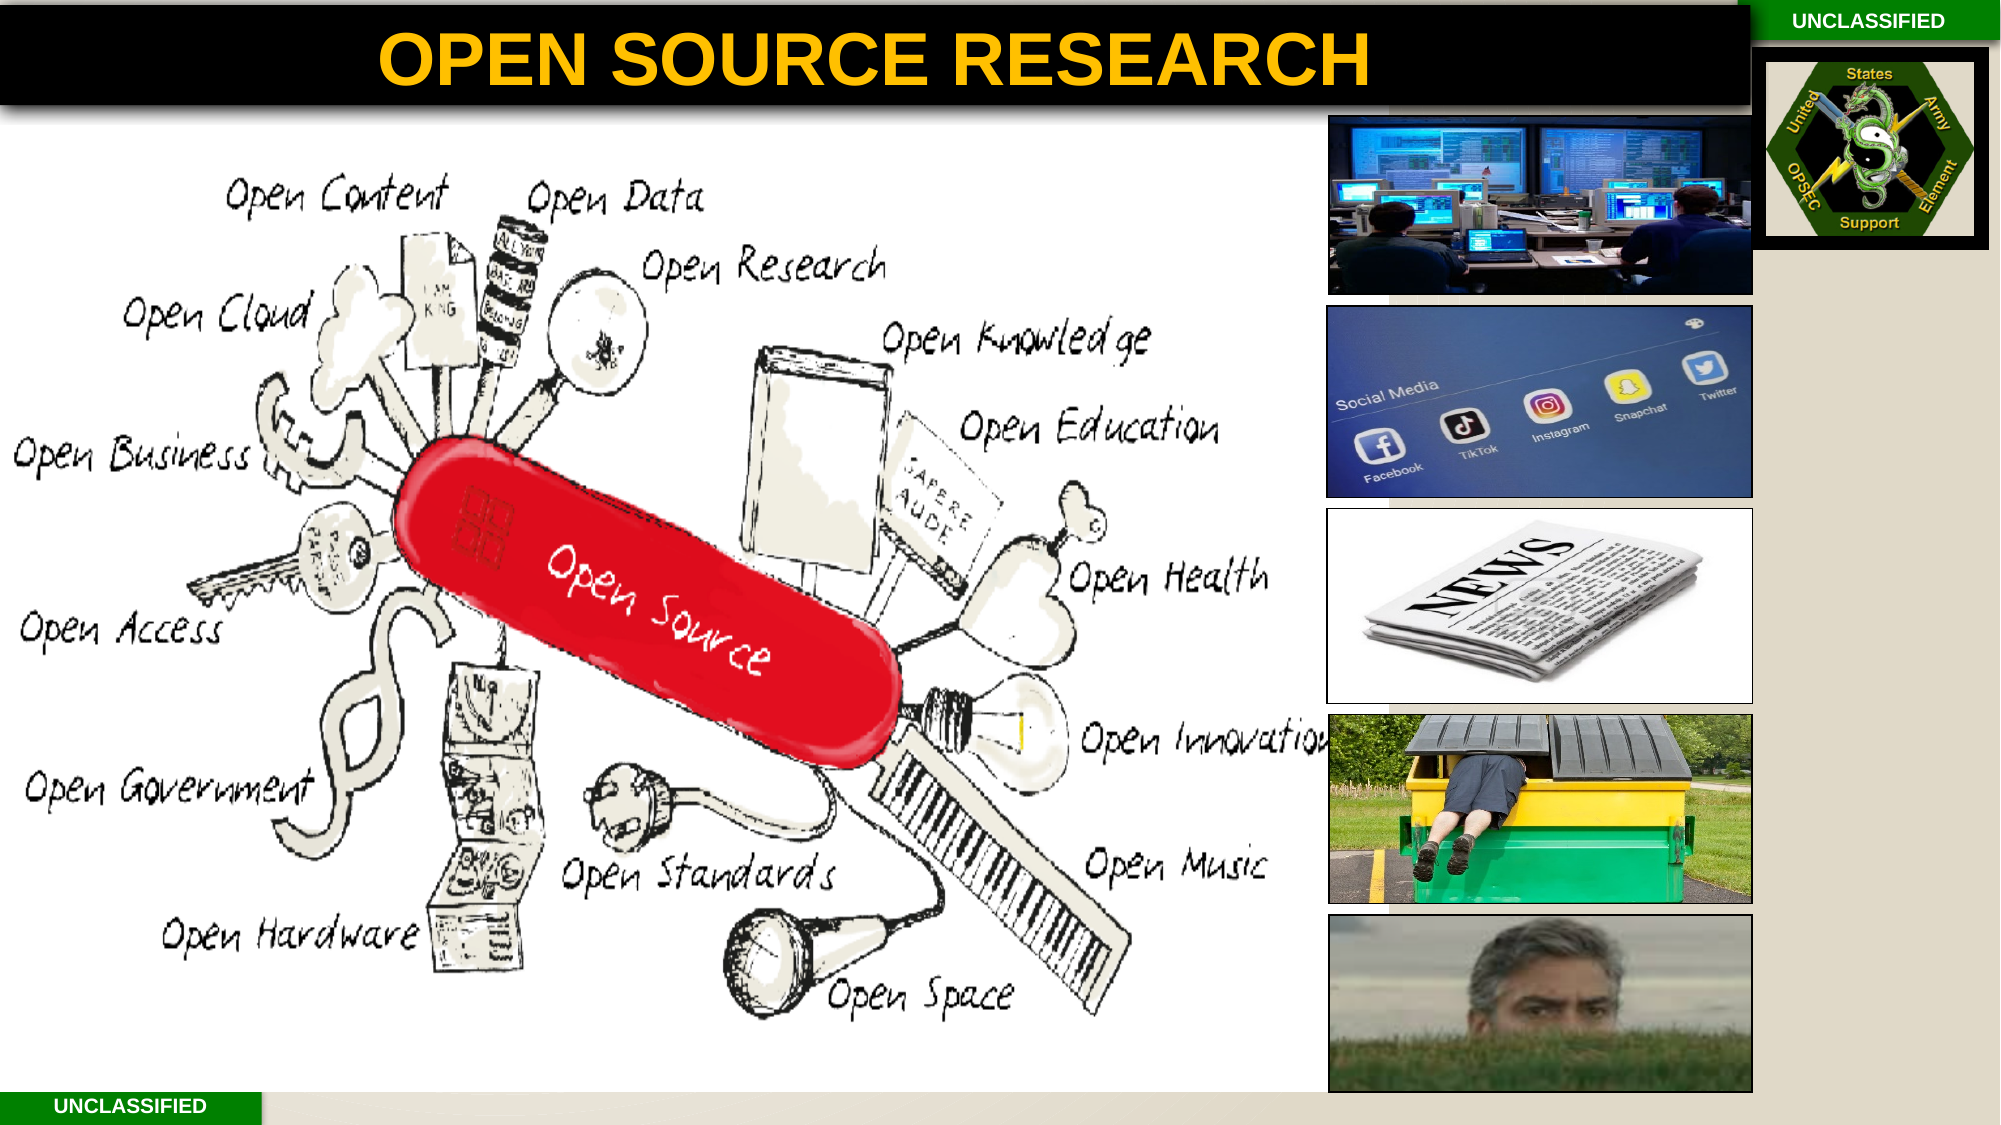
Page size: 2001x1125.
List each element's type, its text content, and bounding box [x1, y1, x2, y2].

picture [0, 104, 1389, 1092]
picture [1766, 62, 1974, 236]
text_box OPEN SOURCE RESEARCH [0, 3, 1752, 107]
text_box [1327, 116, 1753, 1092]
